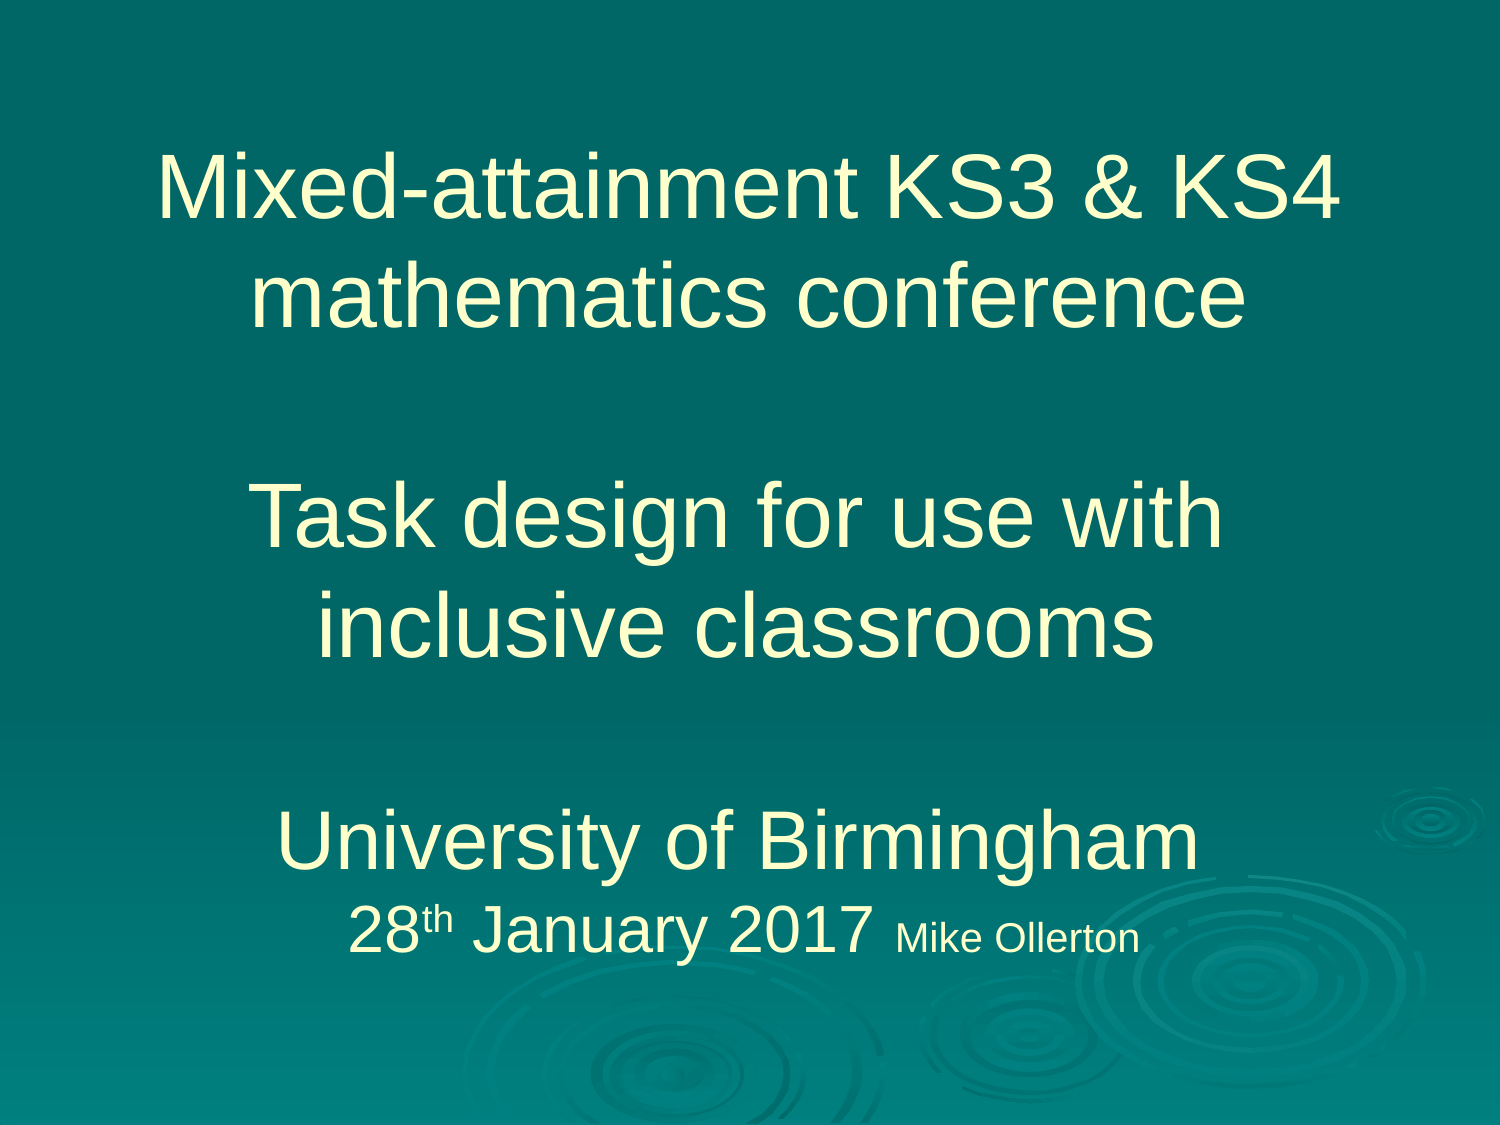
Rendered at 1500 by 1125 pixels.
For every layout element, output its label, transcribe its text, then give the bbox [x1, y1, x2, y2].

title Mixed-attainment KS3 & KS4 mathematics conference Task design for use with inclusive classrooms University of Birmingham 28th January 2017 Mike Ollerton [74, 45, 1426, 1048]
